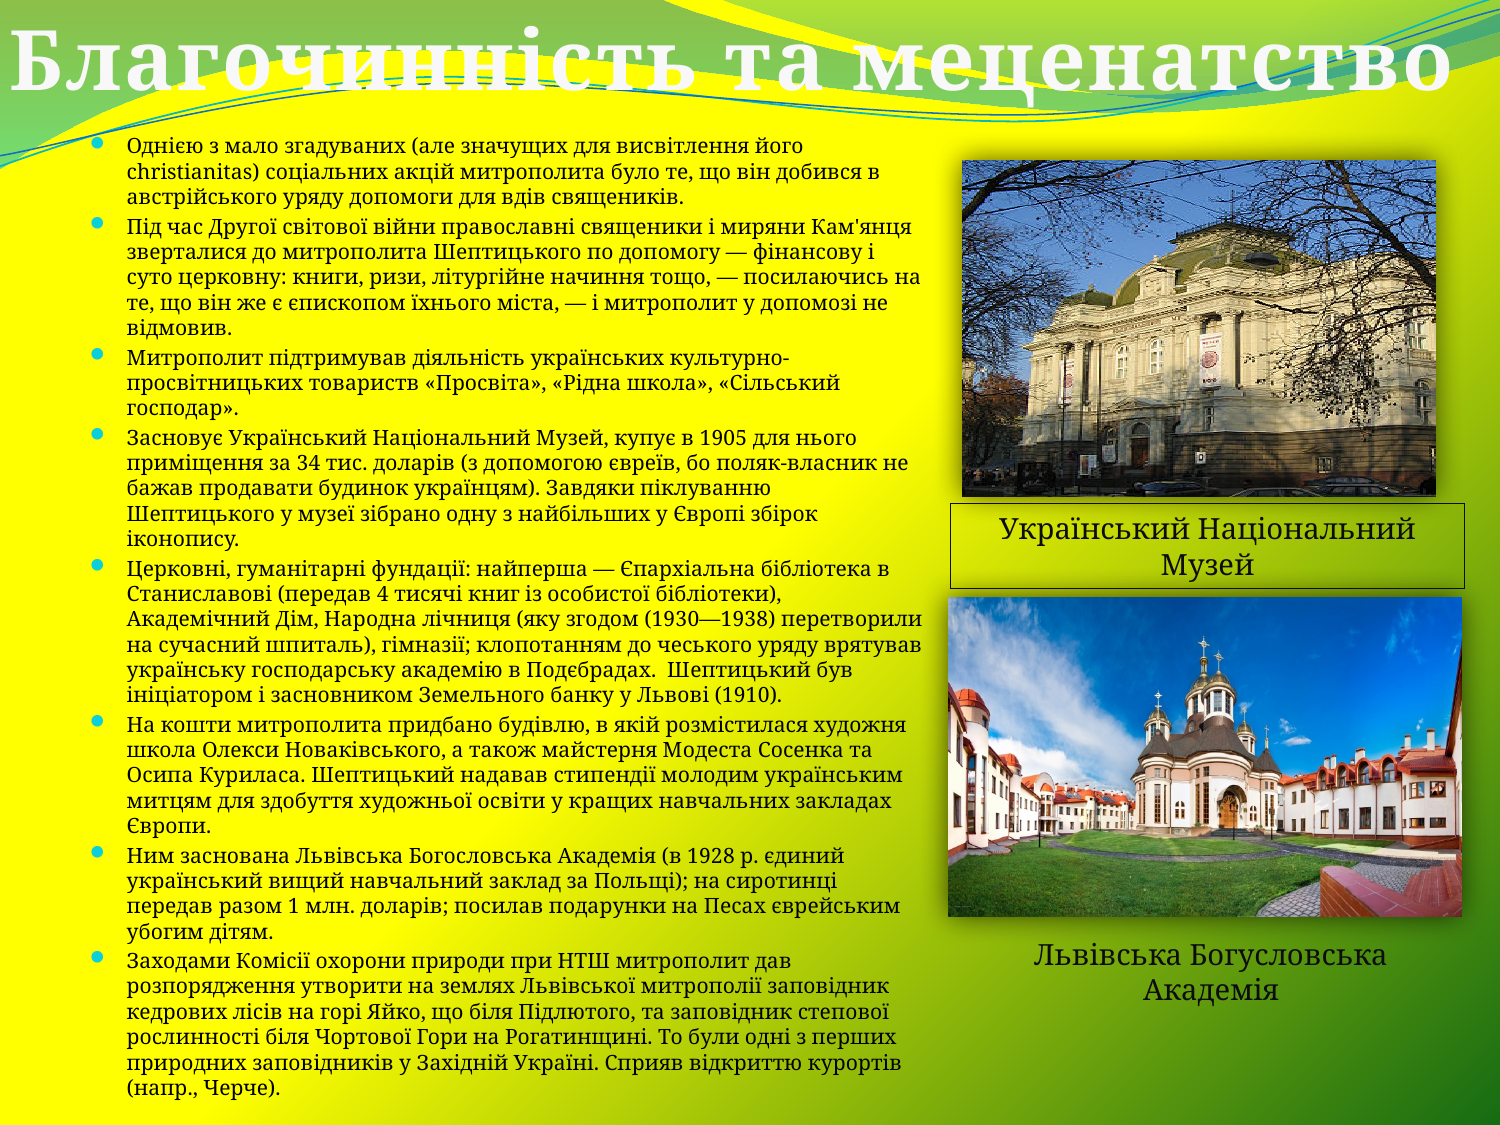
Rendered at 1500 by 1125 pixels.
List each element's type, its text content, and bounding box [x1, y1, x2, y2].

list Однією з мало згадуваних (але значущих для висвітлення його christianitas) соціальних акцій митрополита було те, що він добився в австрійського уряду допомоги для вдів священиків. Під час Другої світової війни православні священики і миряни Кам'янця зверталися до митрополита Шептицького по допомогу — фінансову і суто церковну: книги, ризи, літургійне начиння тощо, — посилаючись на те, що він же є єпископом їхнього міста, — і митрополит у допомозі не відмовив. Митрополит підтримував діяльність українських культурно-просвітницьких товариств «Просвіта», «Рідна школа», «Сільський господар». Засновує Український Національний Музей, купує в 1905 для нього приміщення за 34 тис. доларів (з допомогою євреїв, бо поляк-власник не бажав продавати будинок українцям). Завдяки піклуванню Шептицького у музеї зібрано одну з найбільших у Європі збірок іконопису. Церковні, гуманітарні фундації: найперша — Єпархіальна бібліотека в Станиславові (передав 4 тисячі книг із особистої бібліотеки), Академічний Дім, Народна лічниця (яку згодом (1930—1938) перетворили на сучасний шпиталь), гімназії; клопотанням до чеського уряду врятував українську господарську академію в Подєбрадах. Шептицький був ініціатором і засновником Земельного банку у Львові (1910). На кошти митрополита придбано будівлю, в якій розмістилася художня школа Олекси Новаківського, а також майстерня Модеста Сосенка та Осипа Куриласа. Шептицький надавав стипендії молодим українським митцям для здобуття художньої освіти у кращих навчальних закладах Європи. Ним заснована Львівська Богословська Академія (в 1928 р. єдиний український вищий навчальний заклад за Польщі); на сиротинці передав разом 1 млн. доларів; посилав подарунки на Песах єврейським убогим дітям. Заходами Комісії охорони природи при НТШ митрополит дав розпорядження утворити на землях Львівської митрополії заповідник кедрових лісів на горі Яйко, що біля Підлютого, та заповідник степової рослинності біля Чортової Гори на Рогатинщині. То були одні з перших природних заповідників у Західній Україні. Сприяв відкриттю курортів (напр., Черче). [75, 125, 939, 1125]
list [962, 160, 1436, 497]
picture [947, 597, 1463, 918]
text_box Львівська Богусловська Академія [738, 928, 1459, 1014]
text_box Благочинність та меценатство [0, 0, 1500, 115]
text_box Український Національний Музей [950, 503, 1465, 589]
